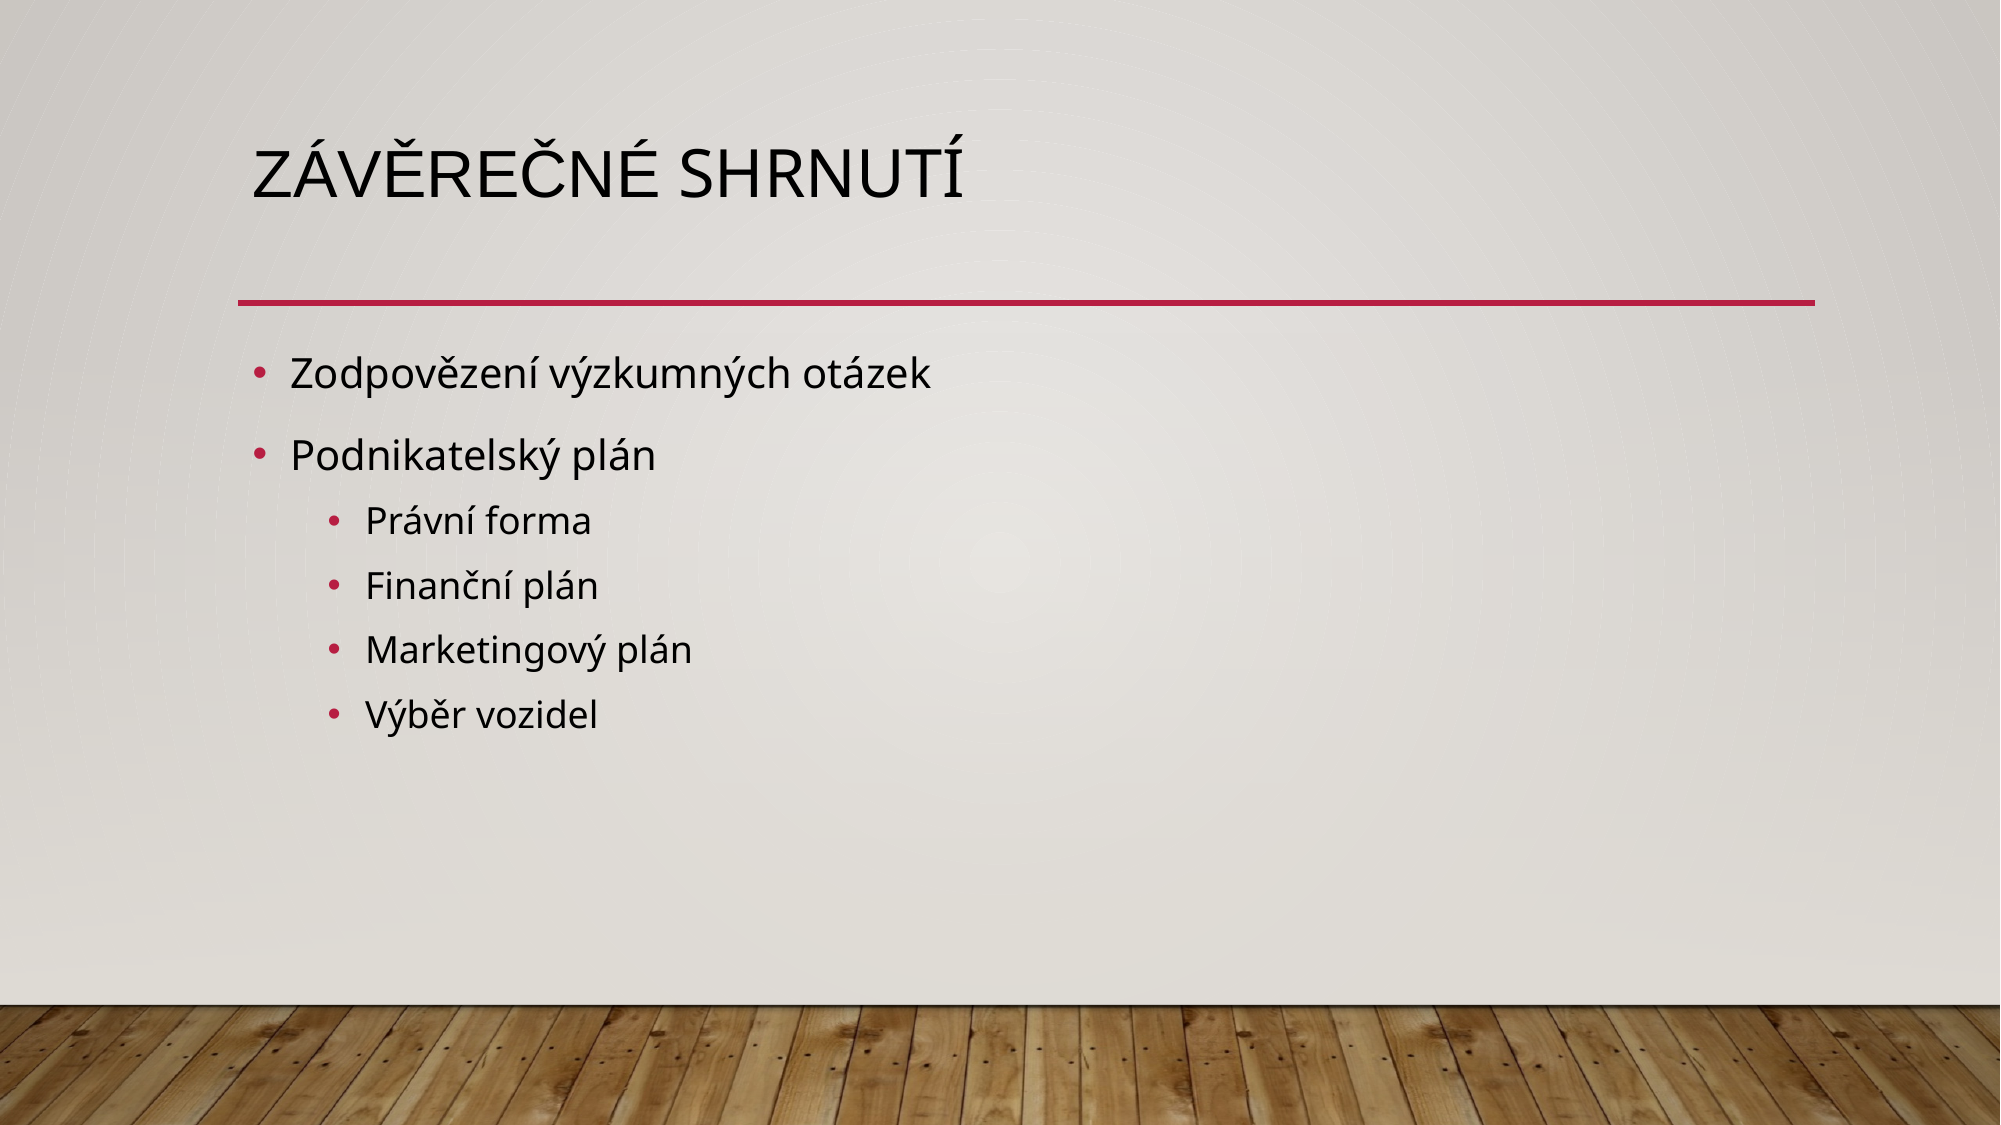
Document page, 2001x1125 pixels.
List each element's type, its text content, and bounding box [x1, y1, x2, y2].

list Zodpovězení výzkumných otázek Podnikatelský plán Právní forma Finanční plán Marketingový plán Výběr vozidel [237, 329, 1000, 896]
title Závěrečné shrnutí [237, 132, 1814, 306]
picture [0, 1005, 2000, 1125]
